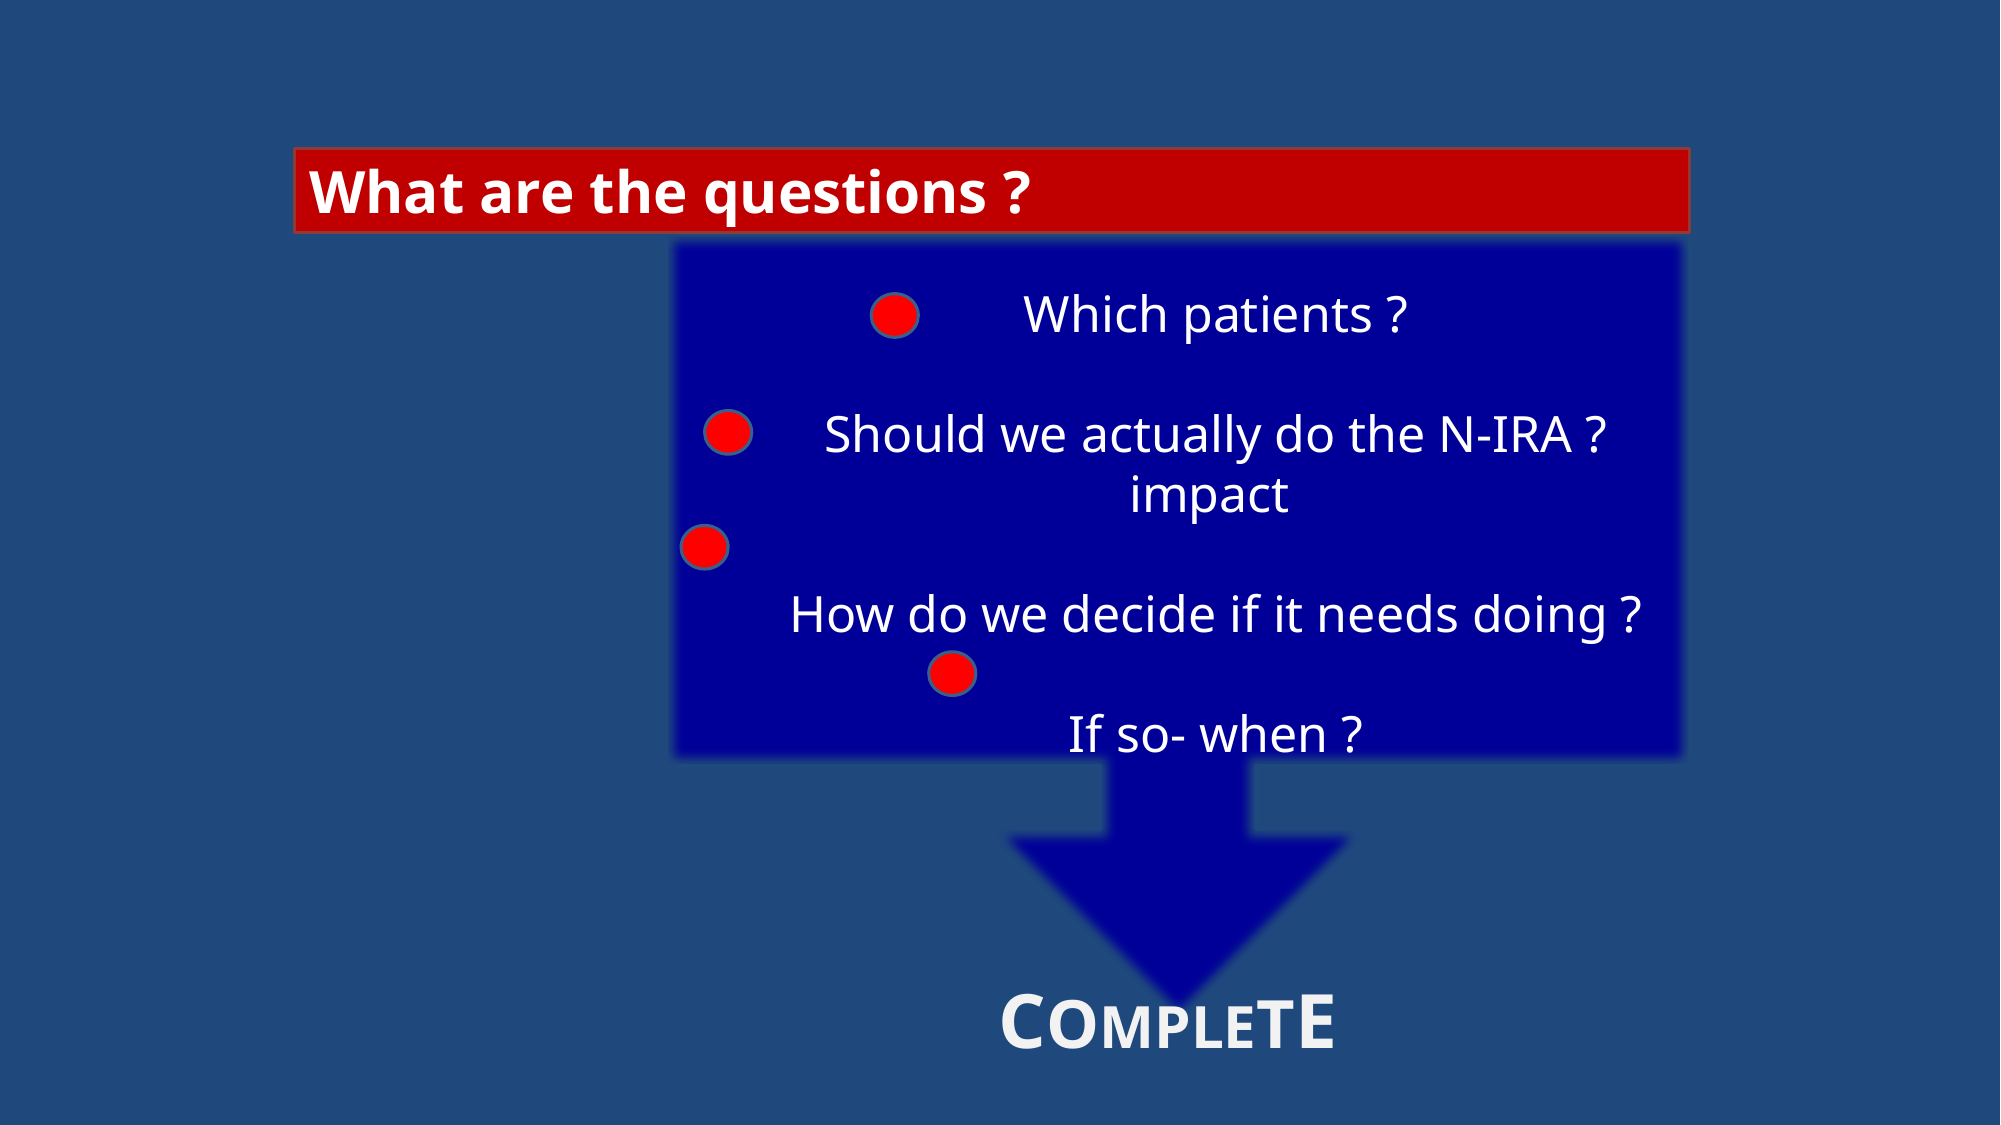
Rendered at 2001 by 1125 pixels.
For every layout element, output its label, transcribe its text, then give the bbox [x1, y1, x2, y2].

text_box What are the questions ? [293, 147, 1691, 234]
text_box [679, 523, 730, 571]
text_box COMPLETE [794, 965, 1562, 1071]
text_box [1030, 831, 1328, 965]
text_box [703, 408, 754, 456]
text_box [869, 292, 920, 339]
text_box Which patients ? Should we actually do the N-IRA ? impact How do we decide if it needs doing ? If so- when ? [743, 275, 1690, 831]
text_box [683, 251, 1673, 749]
text_box [927, 650, 978, 697]
